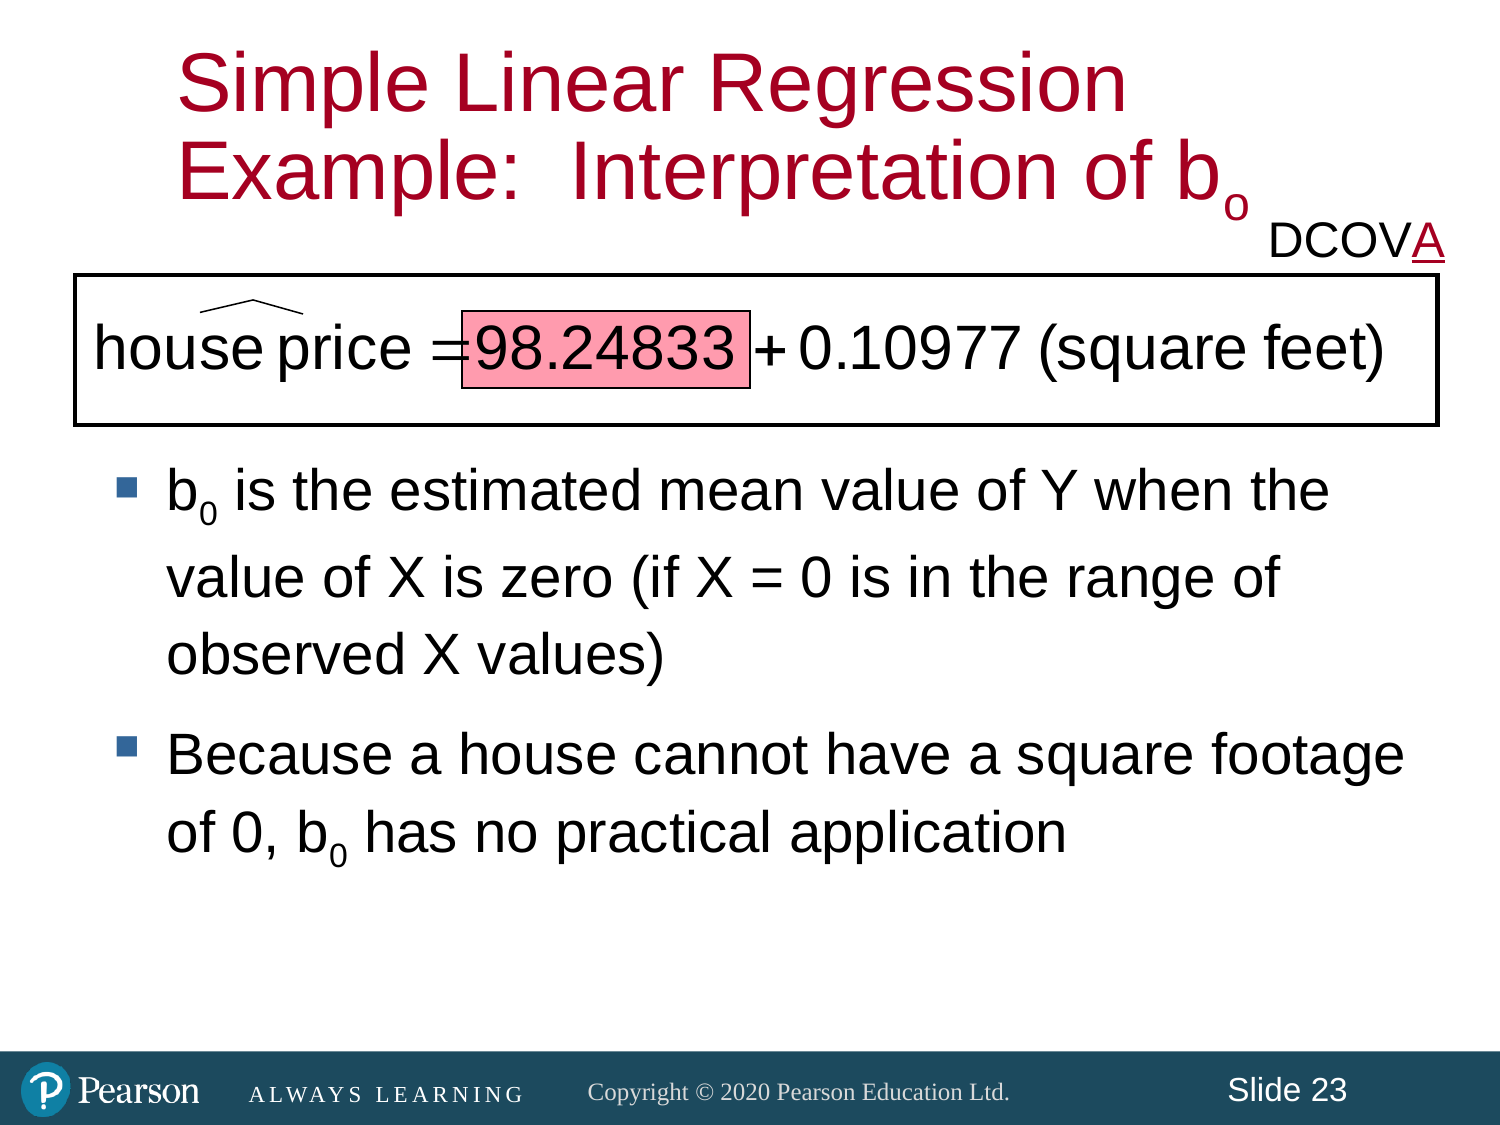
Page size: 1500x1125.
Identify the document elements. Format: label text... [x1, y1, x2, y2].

list b0 is the estimated mean value of Y when the value of X is zero (if X = 0 is in the range of observed X values) Because a house cannot have a square footage of 0, b0 has no practical application [99, 437, 1425, 1090]
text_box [87, 312, 1401, 397]
text_box DCOVA [1237, 199, 1475, 275]
title Simple Linear Regression Example: Interpretation of bo [162, 50, 1441, 225]
picture [21, 1062, 199, 1117]
text_box [74, 274, 1438, 425]
